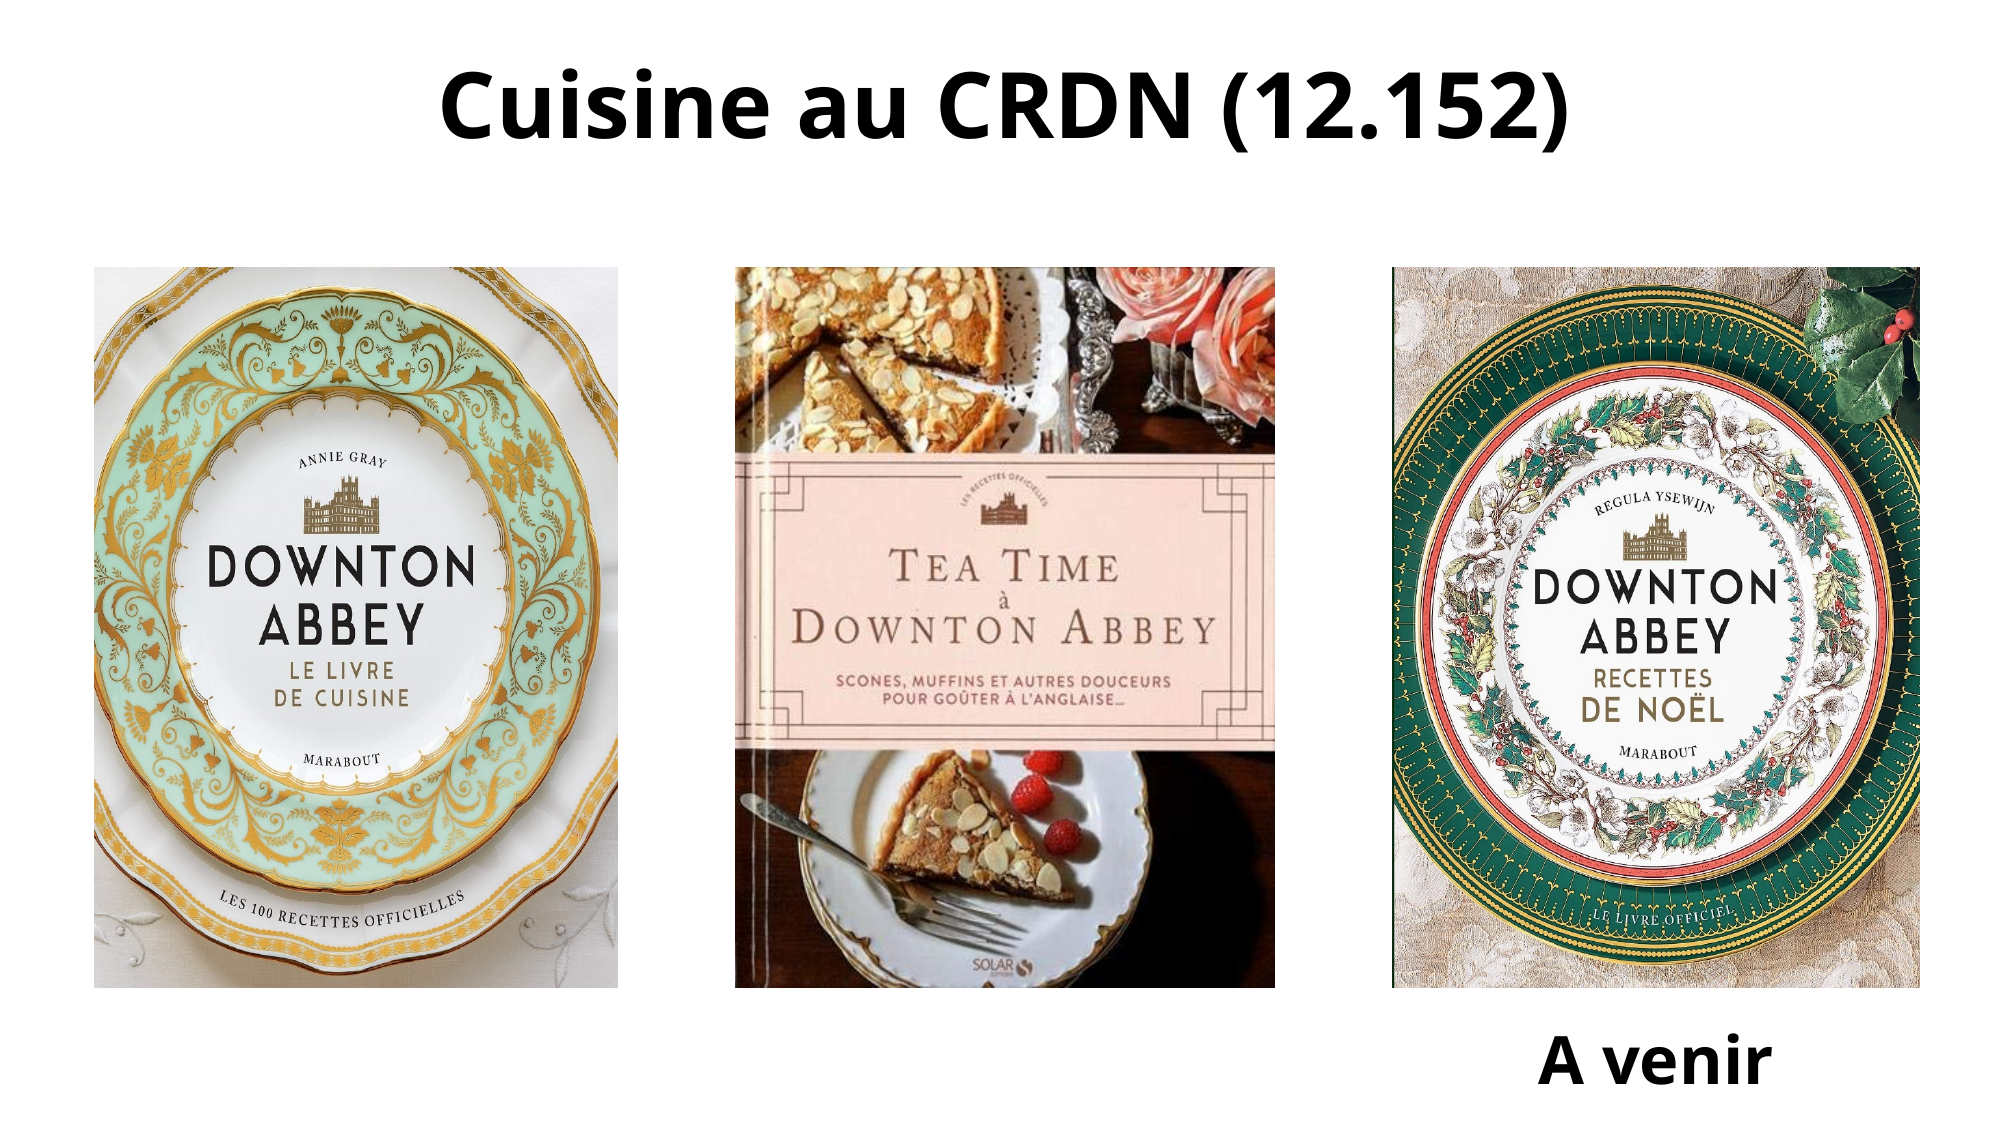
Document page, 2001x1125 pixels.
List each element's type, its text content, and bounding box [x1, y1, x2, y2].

text_box Cuisine au CRDN (12.152) [423, 39, 1587, 164]
picture [1392, 267, 1920, 988]
picture [734, 267, 1275, 988]
picture [94, 267, 618, 988]
text_box A venir [1523, 1010, 1789, 1105]
